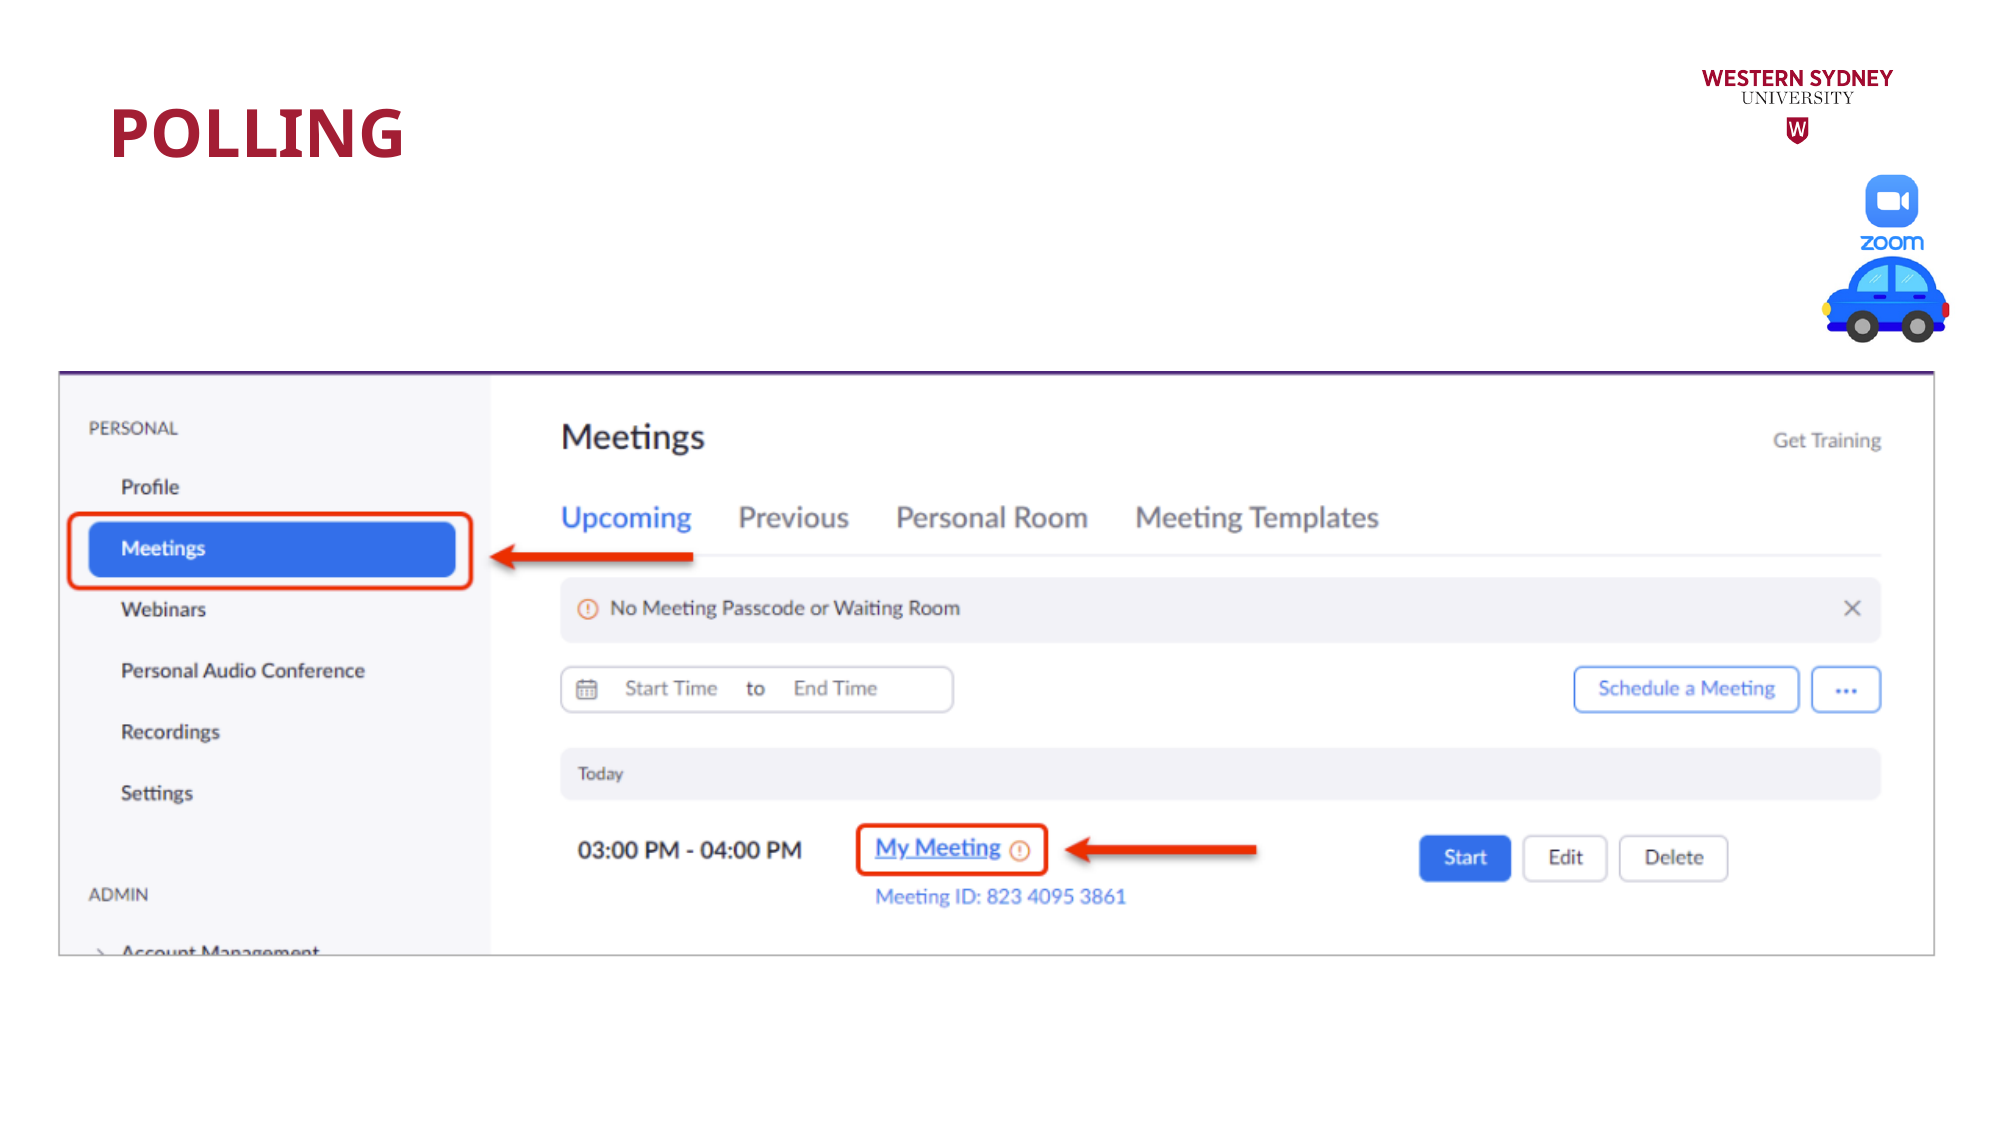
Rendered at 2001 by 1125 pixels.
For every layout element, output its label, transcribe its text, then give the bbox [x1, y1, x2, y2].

picture [1814, 168, 1959, 349]
picture [46, 371, 1954, 972]
title POLLING [108, 114, 1892, 169]
picture [1697, 64, 1898, 150]
